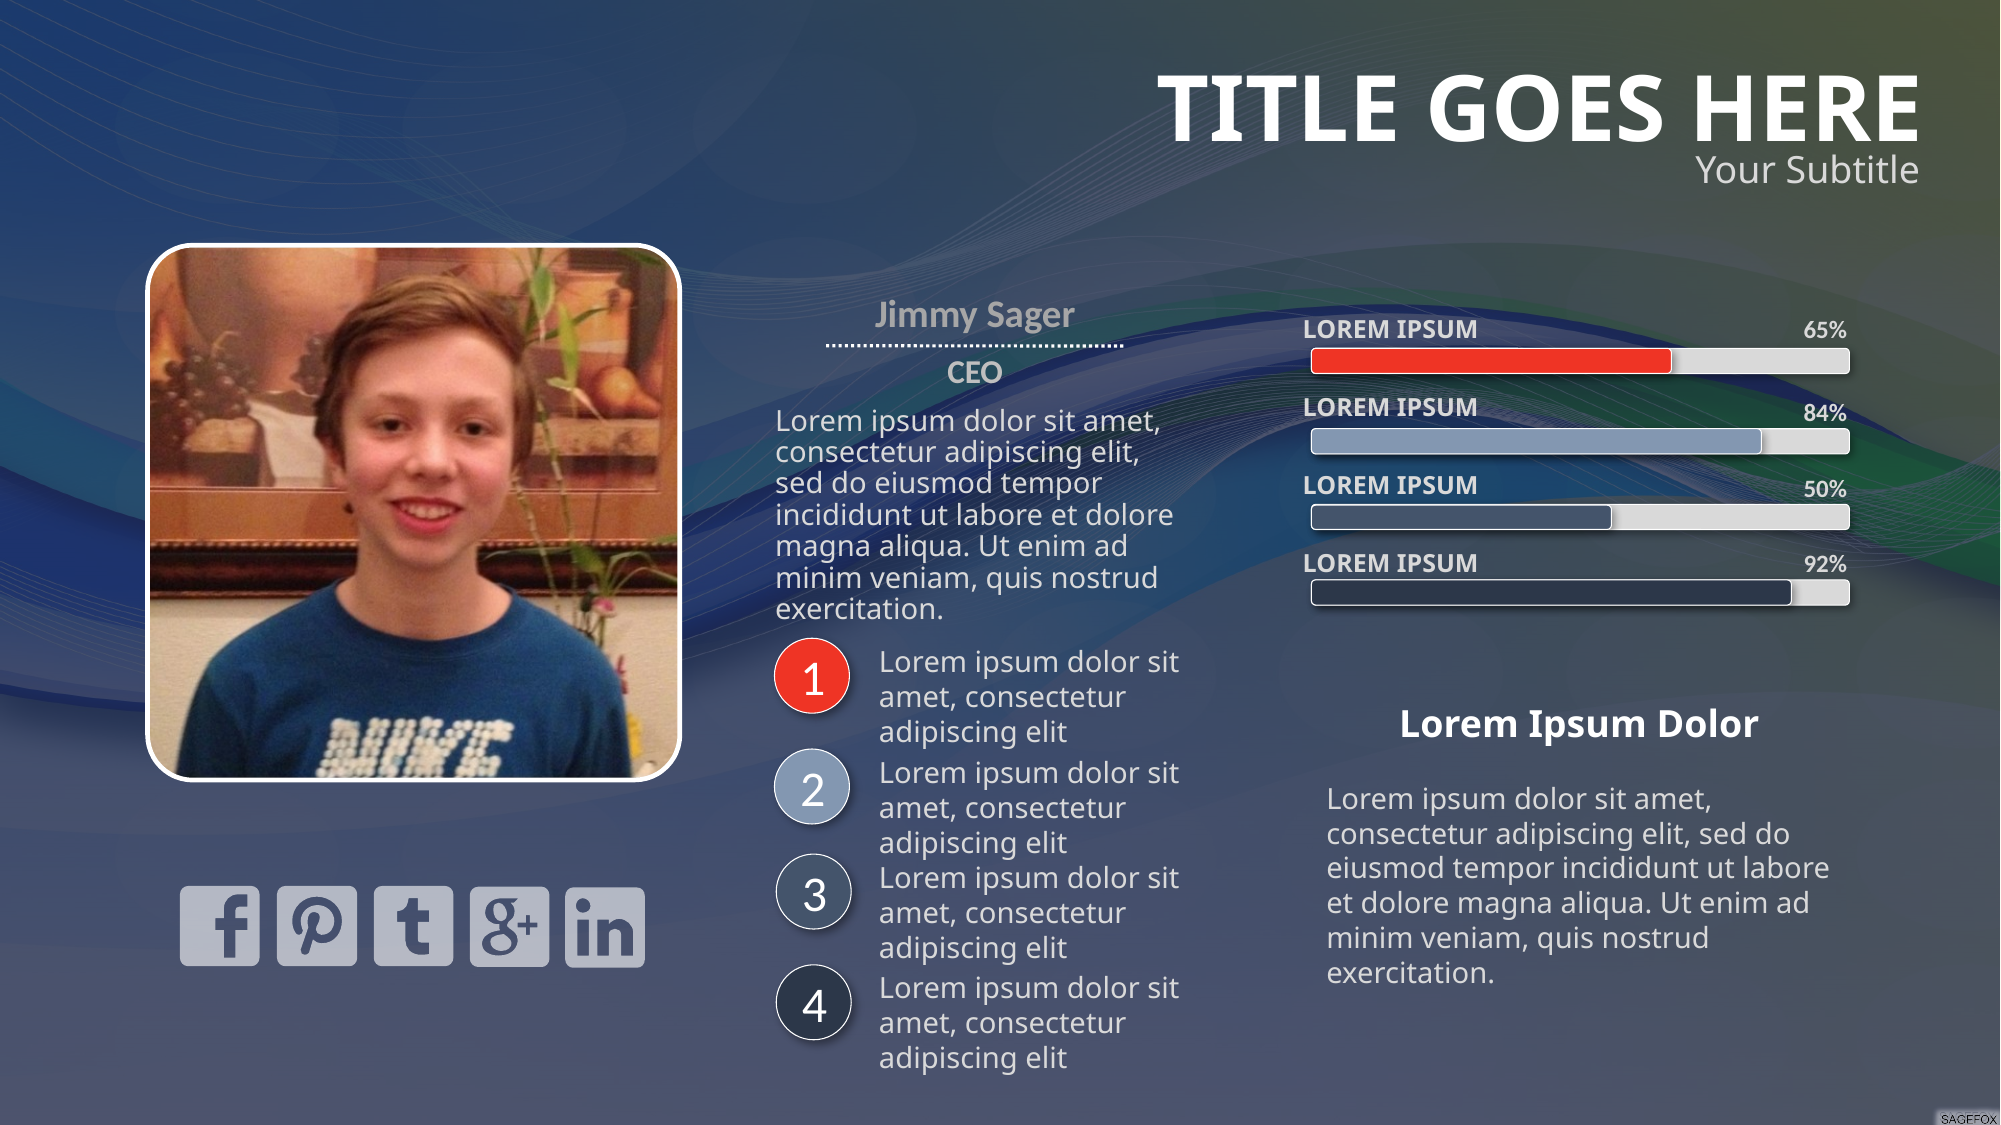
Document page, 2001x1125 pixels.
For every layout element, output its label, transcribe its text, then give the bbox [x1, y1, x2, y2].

picture [1938, 1114, 1999, 1125]
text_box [1311, 547, 1850, 606]
picture [147, 245, 680, 780]
text_box Jimmy Sager [800, 294, 1151, 337]
text_box CEO [800, 351, 1151, 394]
text_box Lorem ipsum dolor sit amet, consectetur adipiscing elit [868, 748, 1244, 854]
text_box Lorem Ipsum Dolor Lorem ipsum dolor sit amet, consectetur adipiscing elit, sed do eiusmod tempor incididunt ut labore et dolore magna aliqua. Ut enim ad minim veniam, quis nostrud exercitation. [1311, 692, 1848, 998]
text_box 1 [773, 637, 851, 715]
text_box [1311, 469, 1850, 530]
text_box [1311, 312, 1850, 374]
text_box 3 [775, 853, 853, 931]
text_box Lorem ipsum dolor sit amet, consectetur adipiscing elit [868, 638, 1244, 748]
text_box Lorem ipsum dolor sit amet, consectetur adipiscing elit [868, 854, 1244, 964]
text_box 2 [773, 747, 851, 826]
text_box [1035, 42, 1939, 199]
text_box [1311, 391, 1850, 454]
text_box 4 [775, 963, 853, 1041]
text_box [179, 885, 645, 968]
text_box Lorem ipsum dolor sit amet, consectetur adipiscing elit, sed do eiusmod tempor incididunt ut labore et dolore magna aliqua. Ut enim ad minim veniam, quis nostrud exercitation. [775, 405, 1181, 631]
text_box Lorem ipsum dolor sit amet, consectetur adipiscing elit [868, 964, 1244, 1080]
